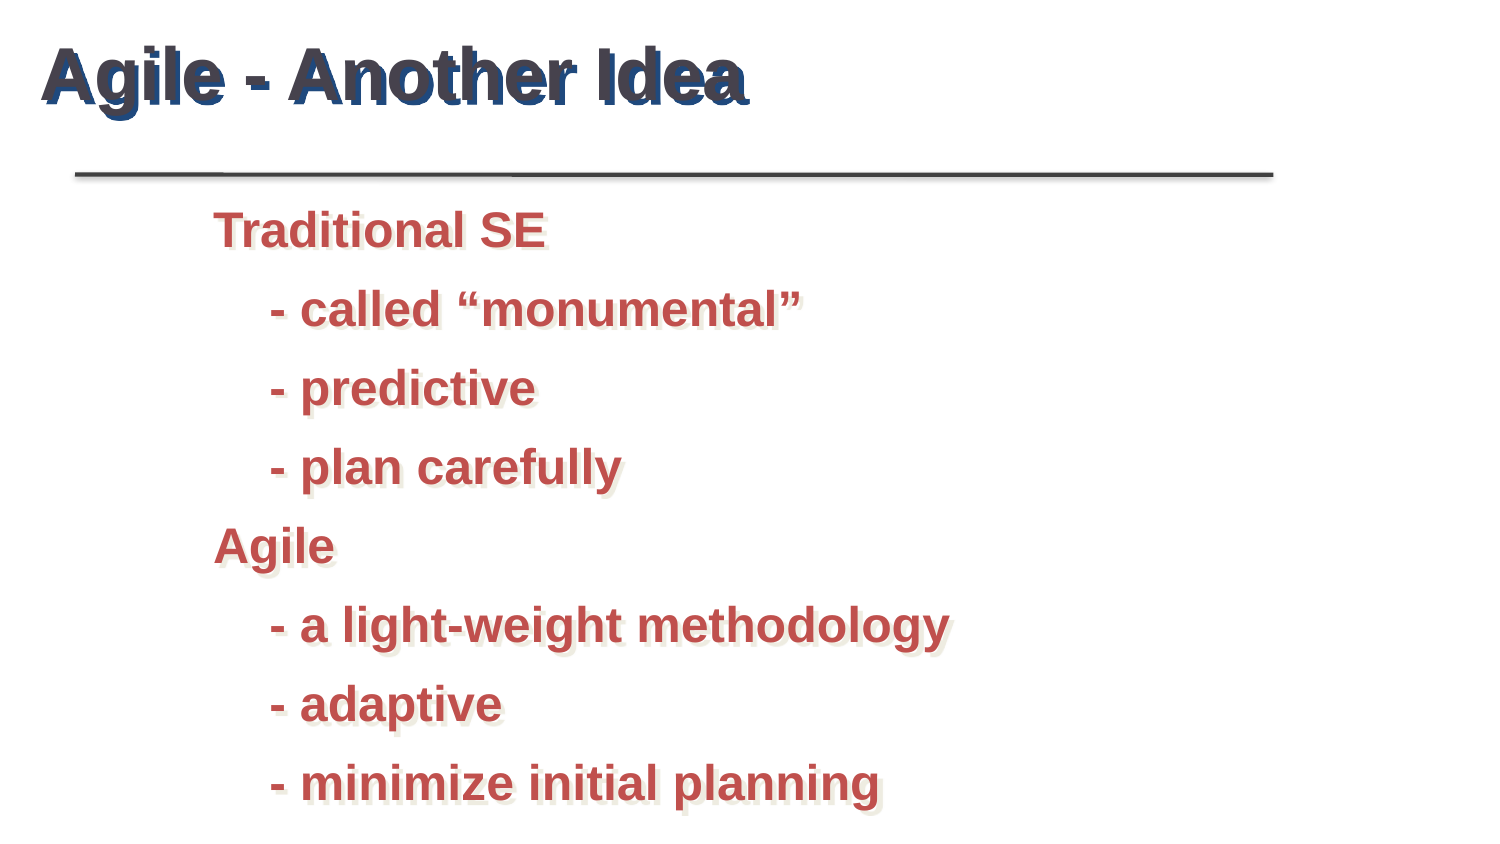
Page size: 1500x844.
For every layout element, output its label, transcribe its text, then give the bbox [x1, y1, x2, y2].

title Agile - Another Idea [24, 0, 1476, 141]
list Traditional SE - called “monumental” - predictive - plan carefully Agile - a light-weight methodology - adaptive - minimize initial planning [198, 196, 1311, 704]
